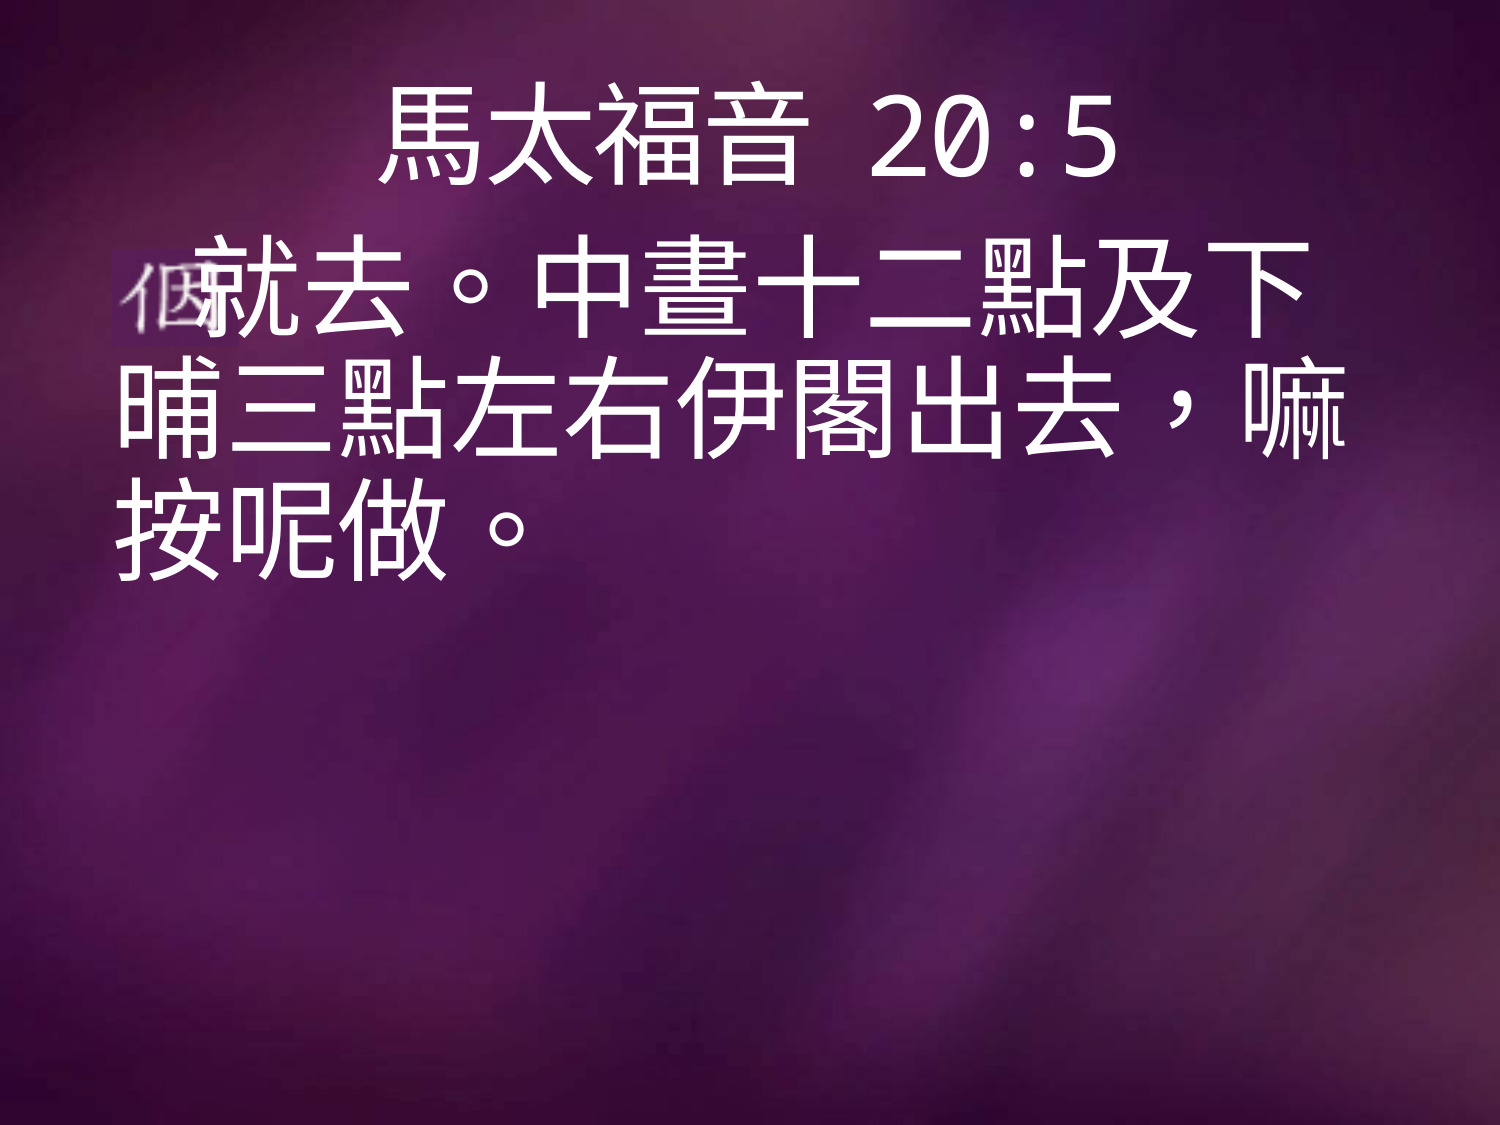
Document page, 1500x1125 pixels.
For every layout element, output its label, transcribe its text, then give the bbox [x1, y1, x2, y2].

title 馬太福音 20:5 [62, 63, 1438, 200]
list 就去。中晝十二點及下晡三點左右伊閣出去，嘛按呢做。 [112, 231, 1400, 600]
picture [0, 0, 1500, 1125]
